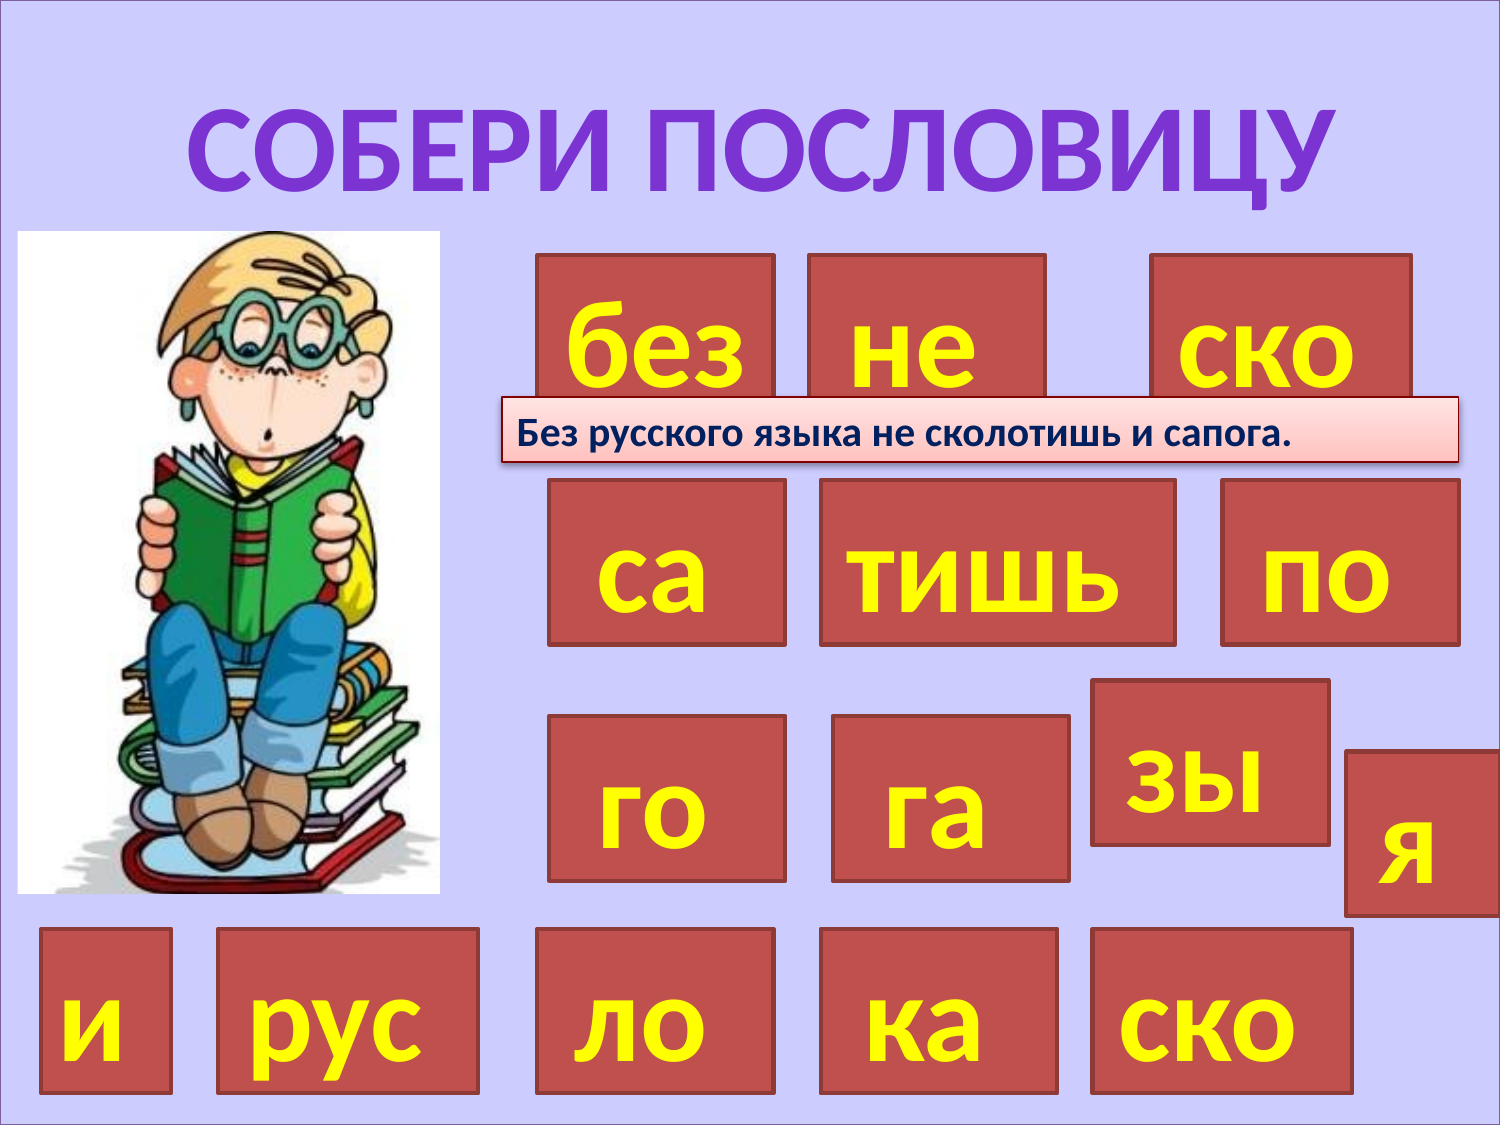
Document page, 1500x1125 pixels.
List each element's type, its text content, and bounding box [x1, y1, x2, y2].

text_box не [807, 253, 1047, 395]
text_box ка [819, 927, 1059, 1095]
text_box га [831, 714, 1071, 883]
text_box по [1220, 478, 1461, 647]
text_box тишь [819, 478, 1177, 647]
text_box ско [1149, 253, 1413, 395]
text_box [187, 23, 1430, 206]
text_box я [1344, 749, 1500, 918]
text_box зы [1090, 678, 1331, 847]
text_box ло [535, 927, 776, 1095]
text_box го [547, 714, 787, 883]
text_box рус [216, 927, 480, 1095]
picture [17, 231, 441, 894]
text_box Собери пословицу [170, 58, 1352, 224]
text_box Без русского языка не сколотишь и сапога. [501, 396, 1459, 463]
text_box [0, 0, 1500, 1125]
text_box са [547, 478, 787, 647]
text_box ско [1090, 927, 1354, 1095]
text_box без [535, 253, 776, 395]
text_box и [39, 927, 173, 1095]
